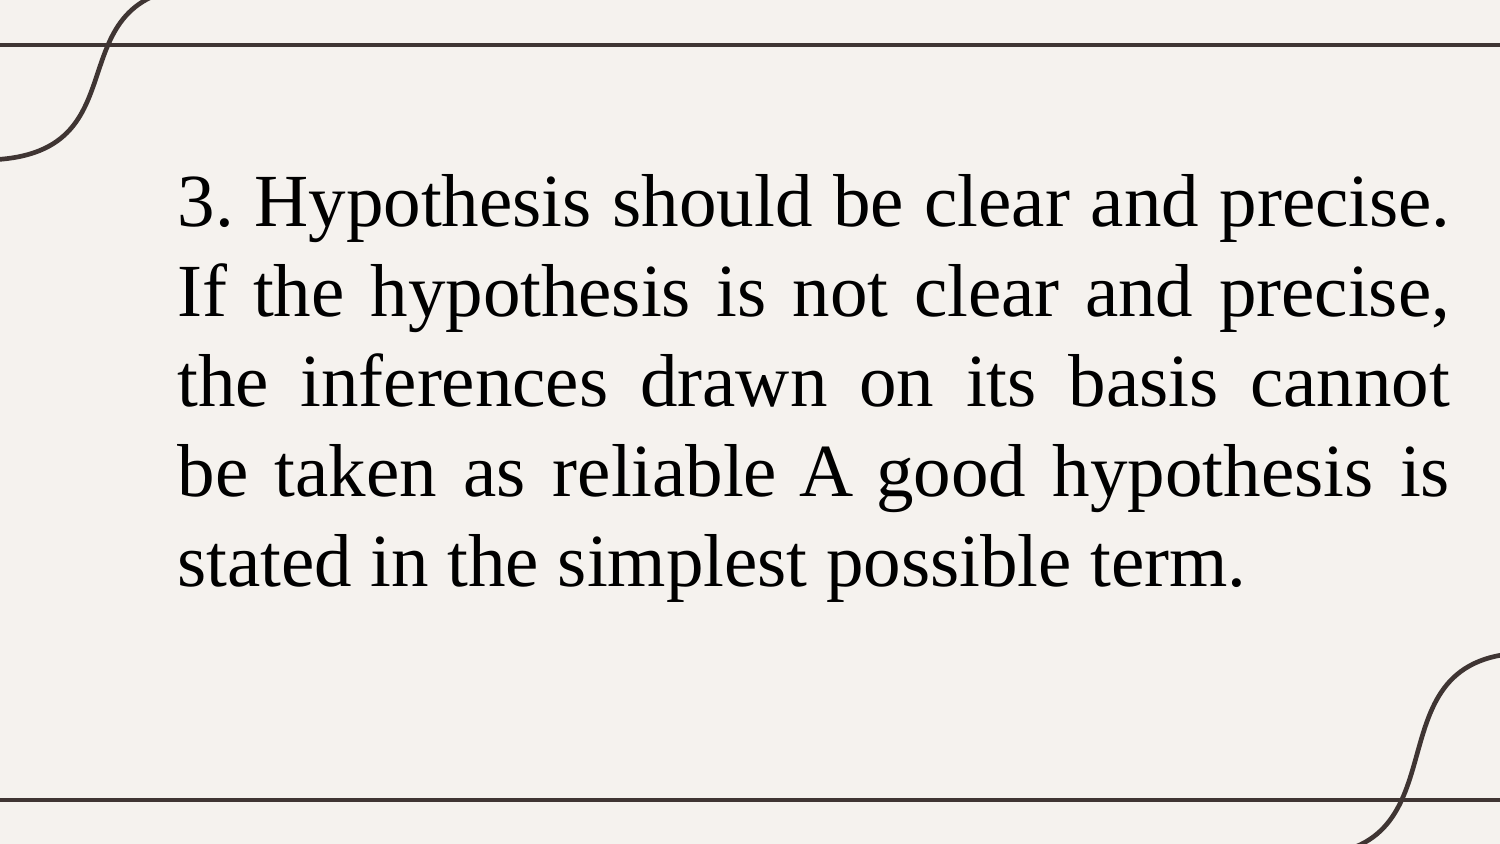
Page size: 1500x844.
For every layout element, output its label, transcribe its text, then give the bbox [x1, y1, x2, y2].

text_box 3. Hypothesis should be clear and precise. If the hypothesis is not clear and precise, the inferences drawn on its basis cannot be taken as reliable A good hypothesis is stated in the simplest possible term. [162, 144, 1467, 610]
